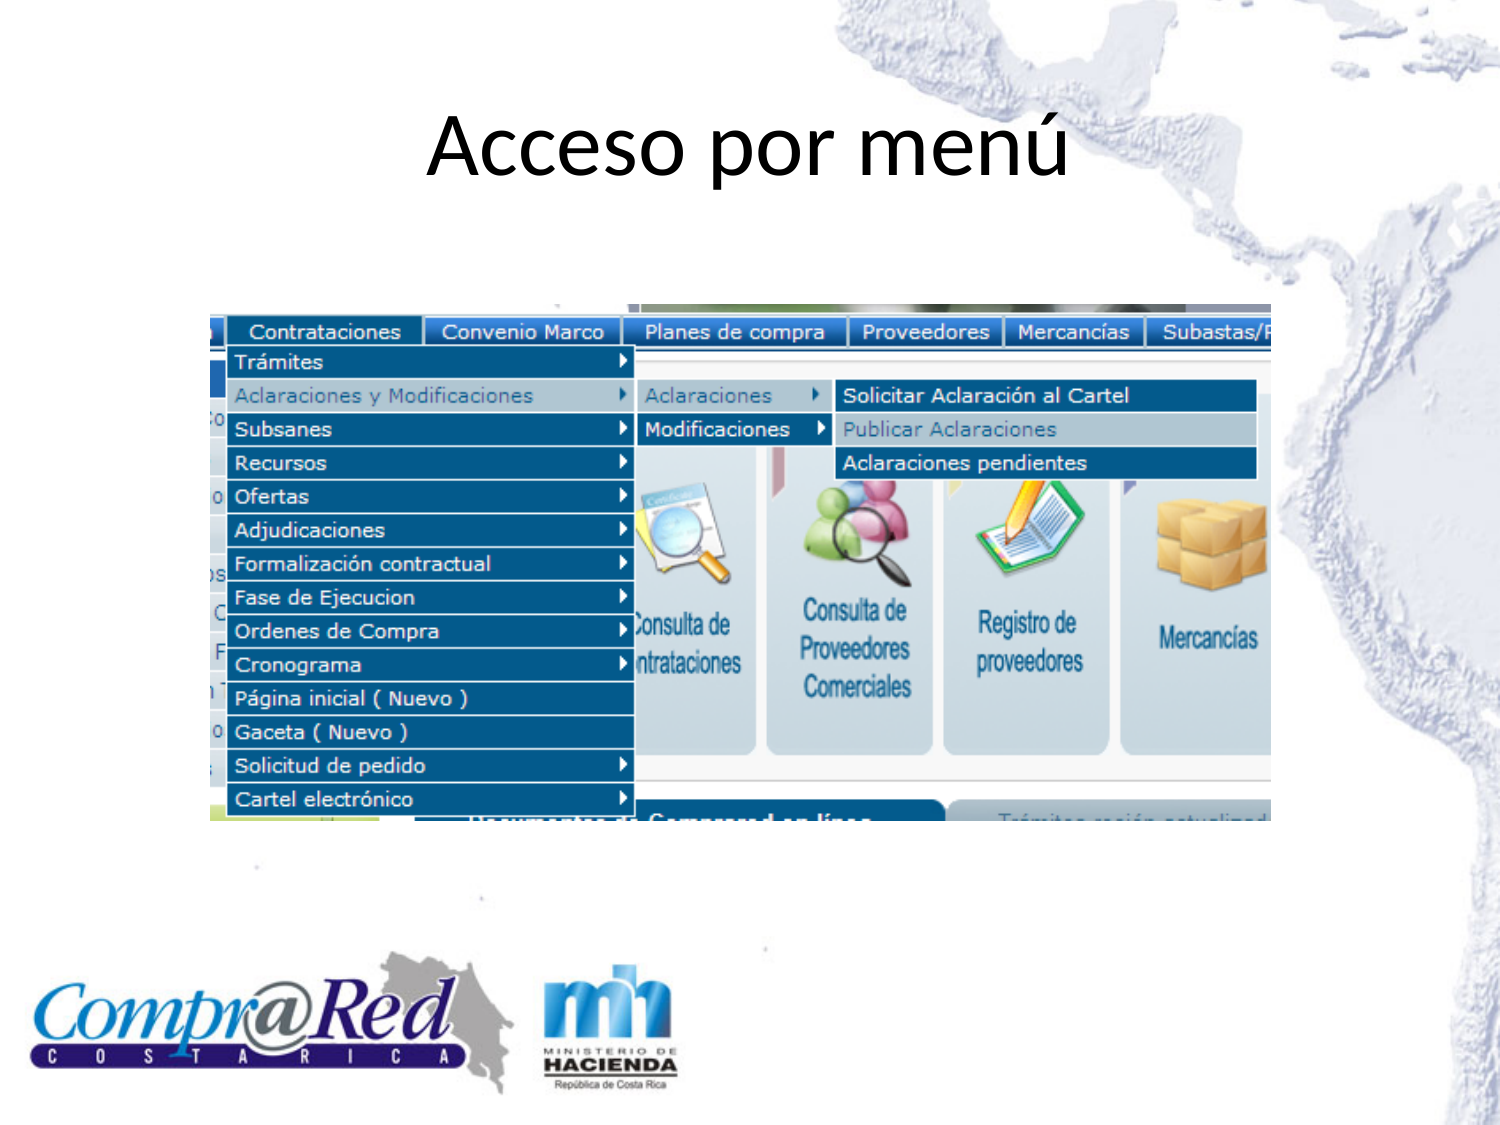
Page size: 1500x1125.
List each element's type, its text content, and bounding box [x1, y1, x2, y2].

picture [0, 0, 1500, 1125]
title Acceso por menú [75, 45, 1425, 233]
